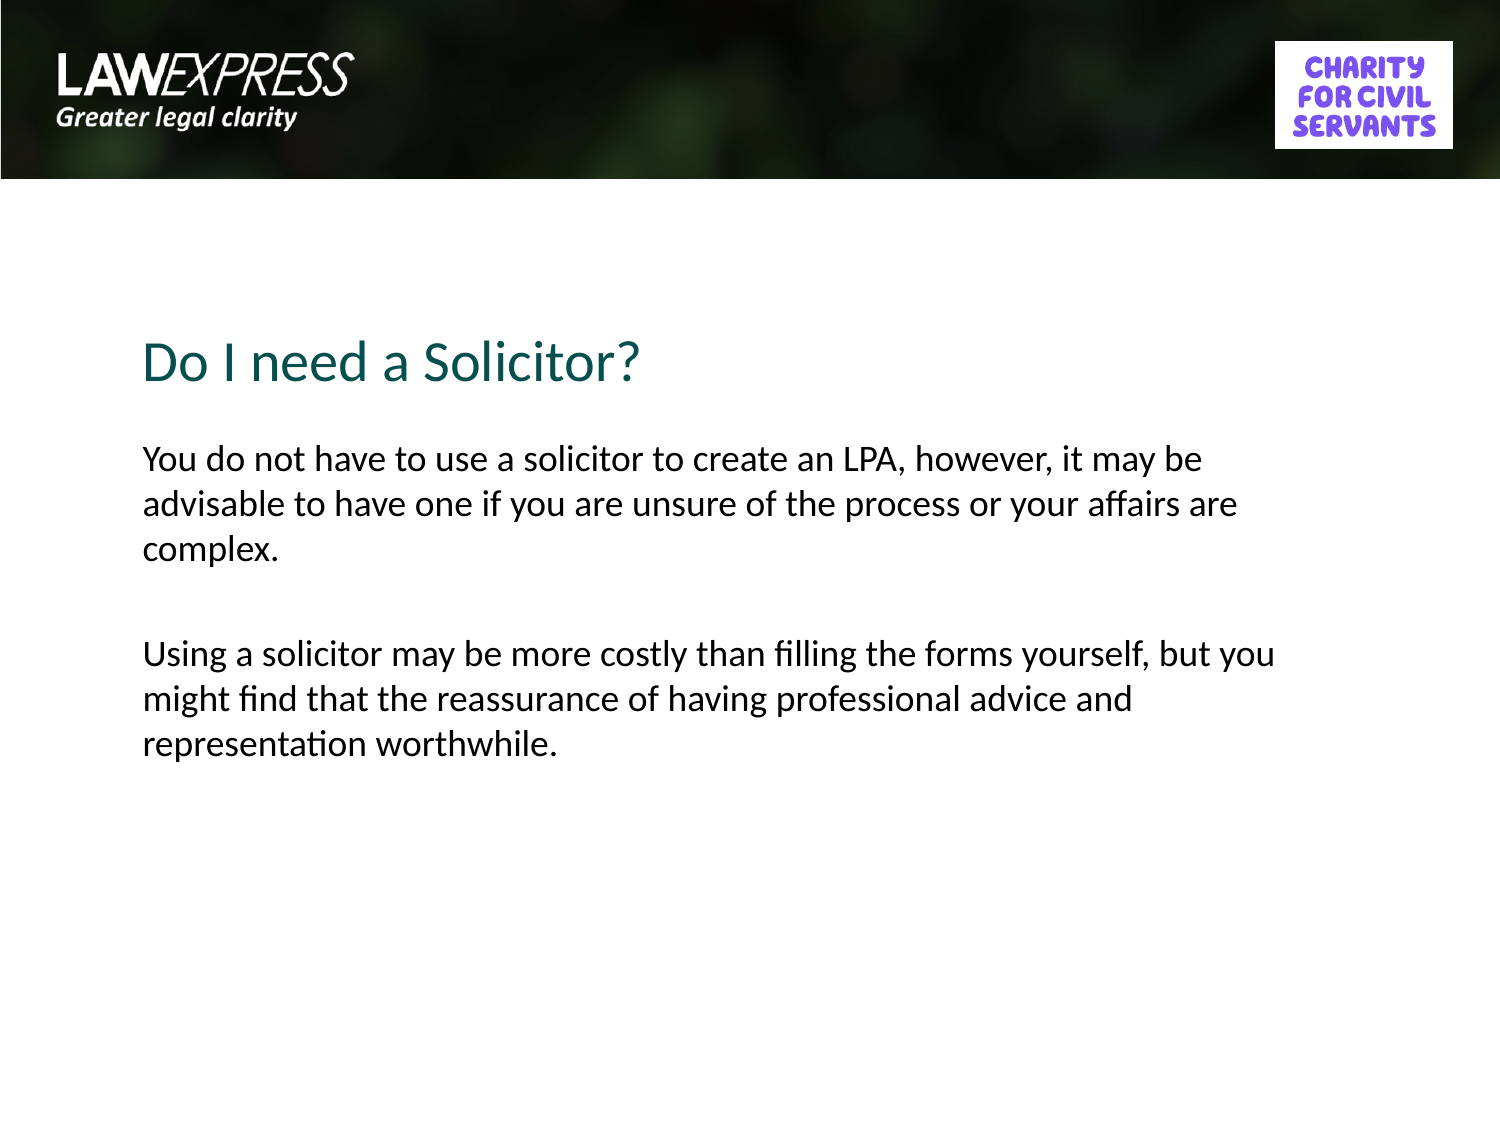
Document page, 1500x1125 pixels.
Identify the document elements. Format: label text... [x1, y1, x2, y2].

title Do I need a Solicitor? [127, 264, 1346, 452]
list You do not have to use a solicitor to create an LPA, however, it may be advisable to have one if you are unsure of the process or your affairs are complex. Using a solicitor may be more costly than filling the forms yourself, but you might find that the reassurance of having professional advice and representation worthwhile. [127, 452, 1320, 951]
picture [0, 0, 1500, 179]
